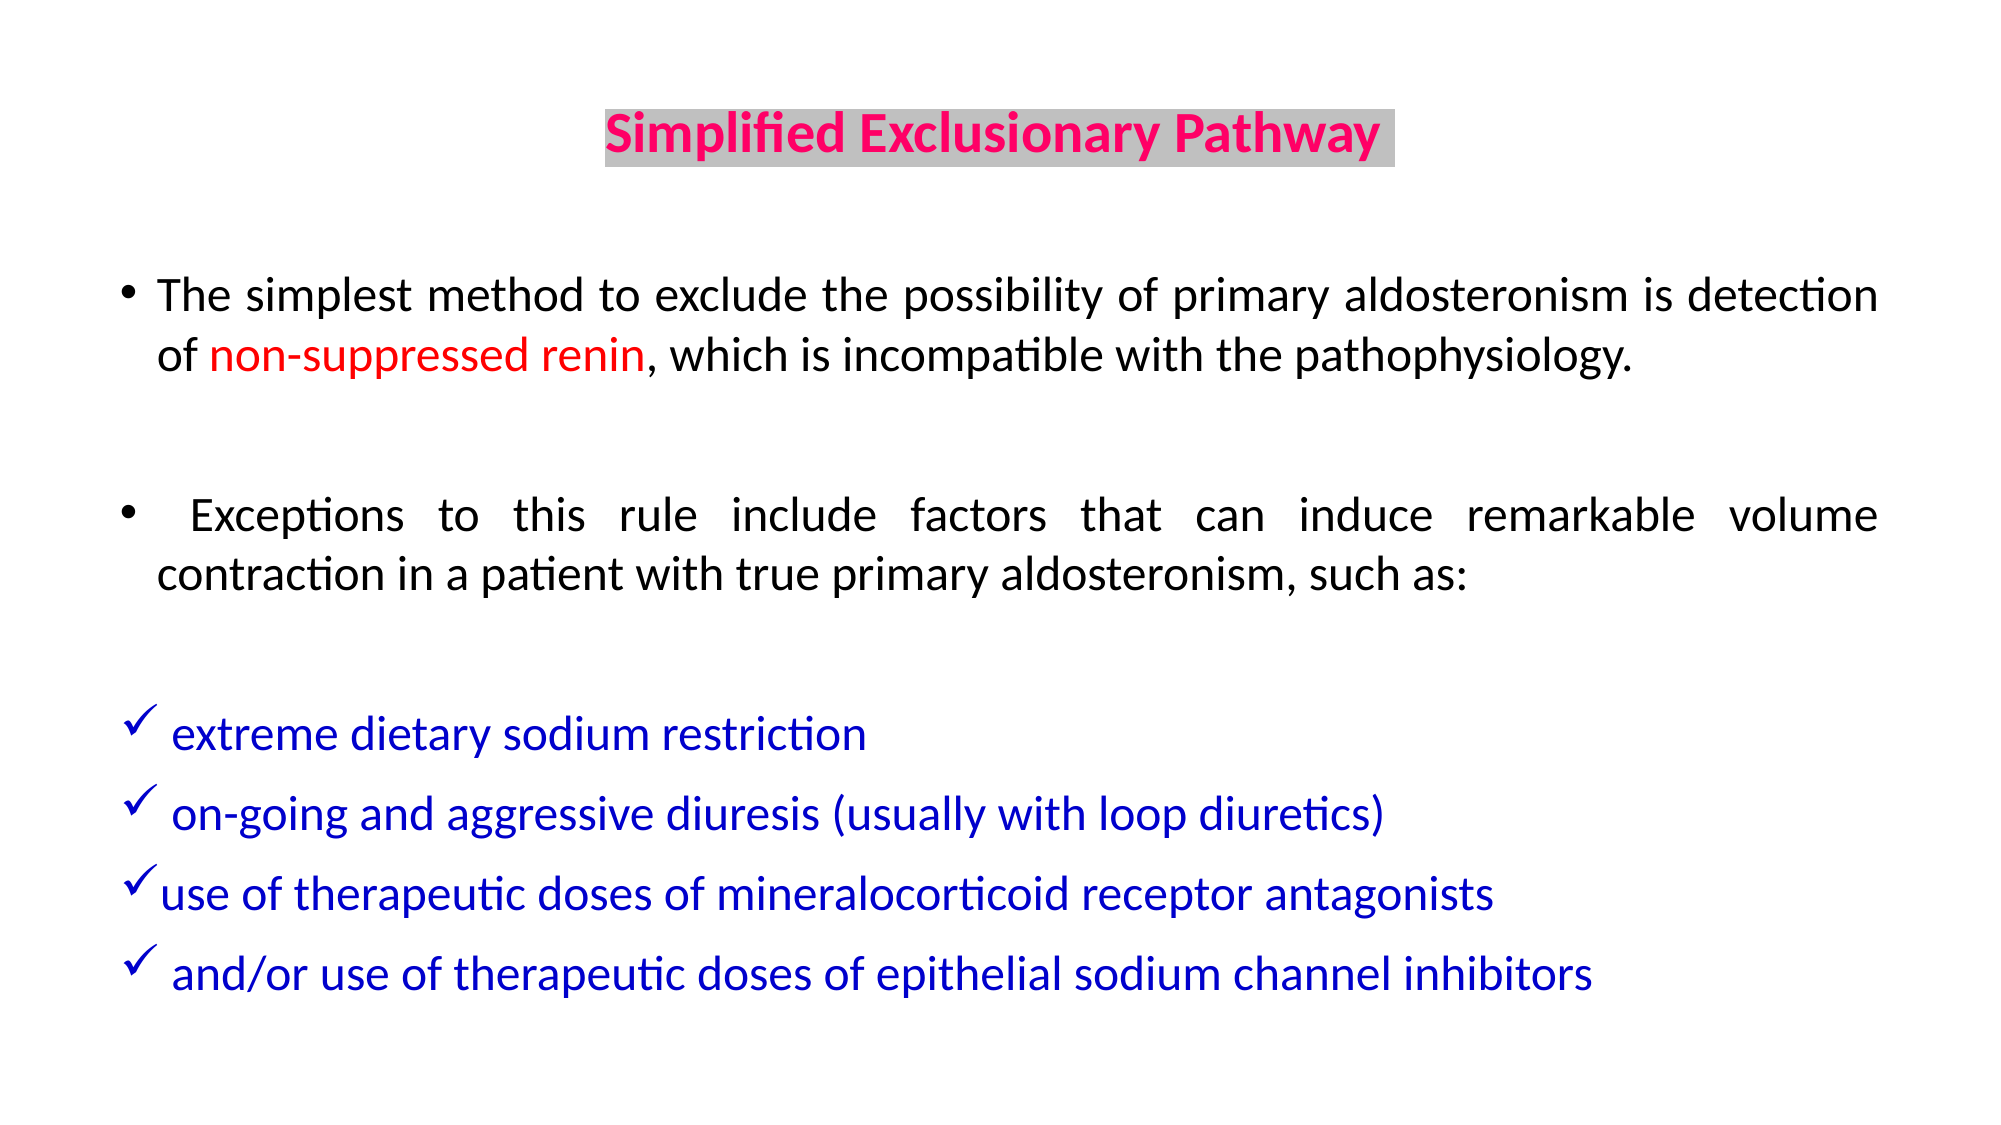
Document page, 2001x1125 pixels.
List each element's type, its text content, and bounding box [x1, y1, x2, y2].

list The simplest method to exclude the possibility of primary aldosteronism is detection of non-suppressed renin, which is incompatible with the pathophysiology. Exceptions to this rule include factors that can induce remarkable volume contraction in a patient with true primary aldosteronism, such as: extreme dietary sodium restriction on-going and aggressive diuresis (usually with loop diuretics) use of therapeutic doses of mineralocorticoid receptor antagonists and/or use of therapeutic doses of epithelial sodium channel inhibitors [104, 254, 1894, 1014]
title Simplified Exclusionary Pathway [137, 59, 1863, 254]
